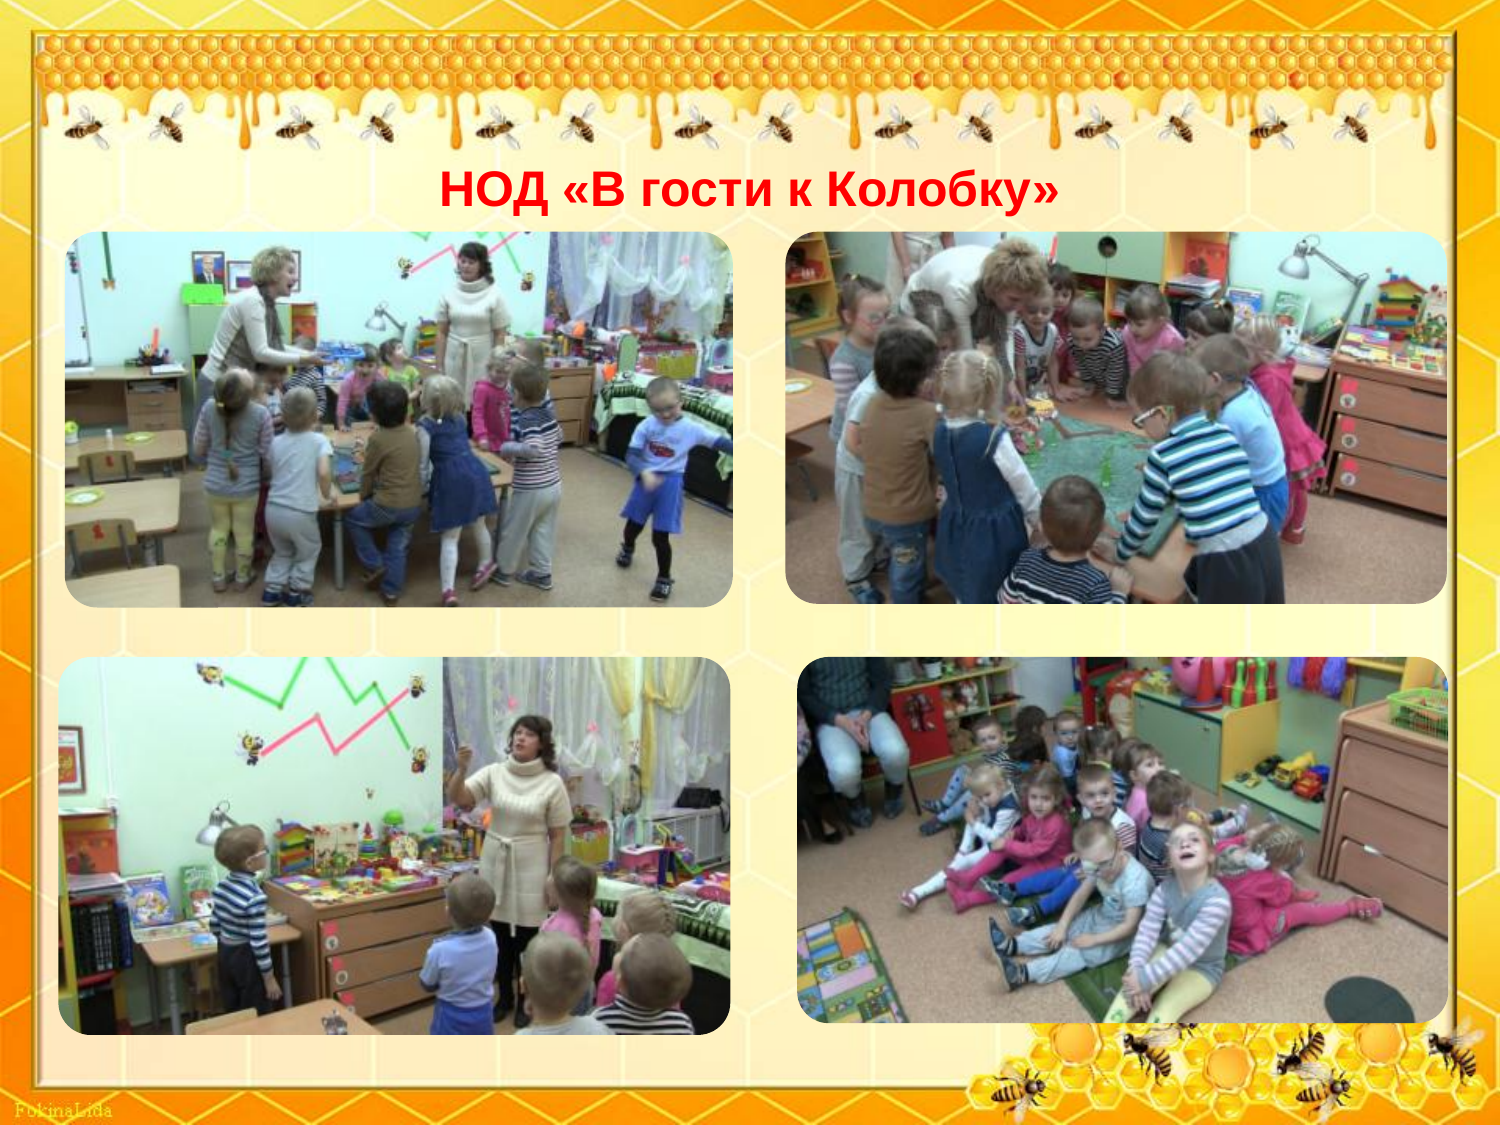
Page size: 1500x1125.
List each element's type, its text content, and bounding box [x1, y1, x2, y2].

picture [0, 0, 1500, 1125]
text_box НОД «В гости к Колобку» [53, 148, 1447, 224]
